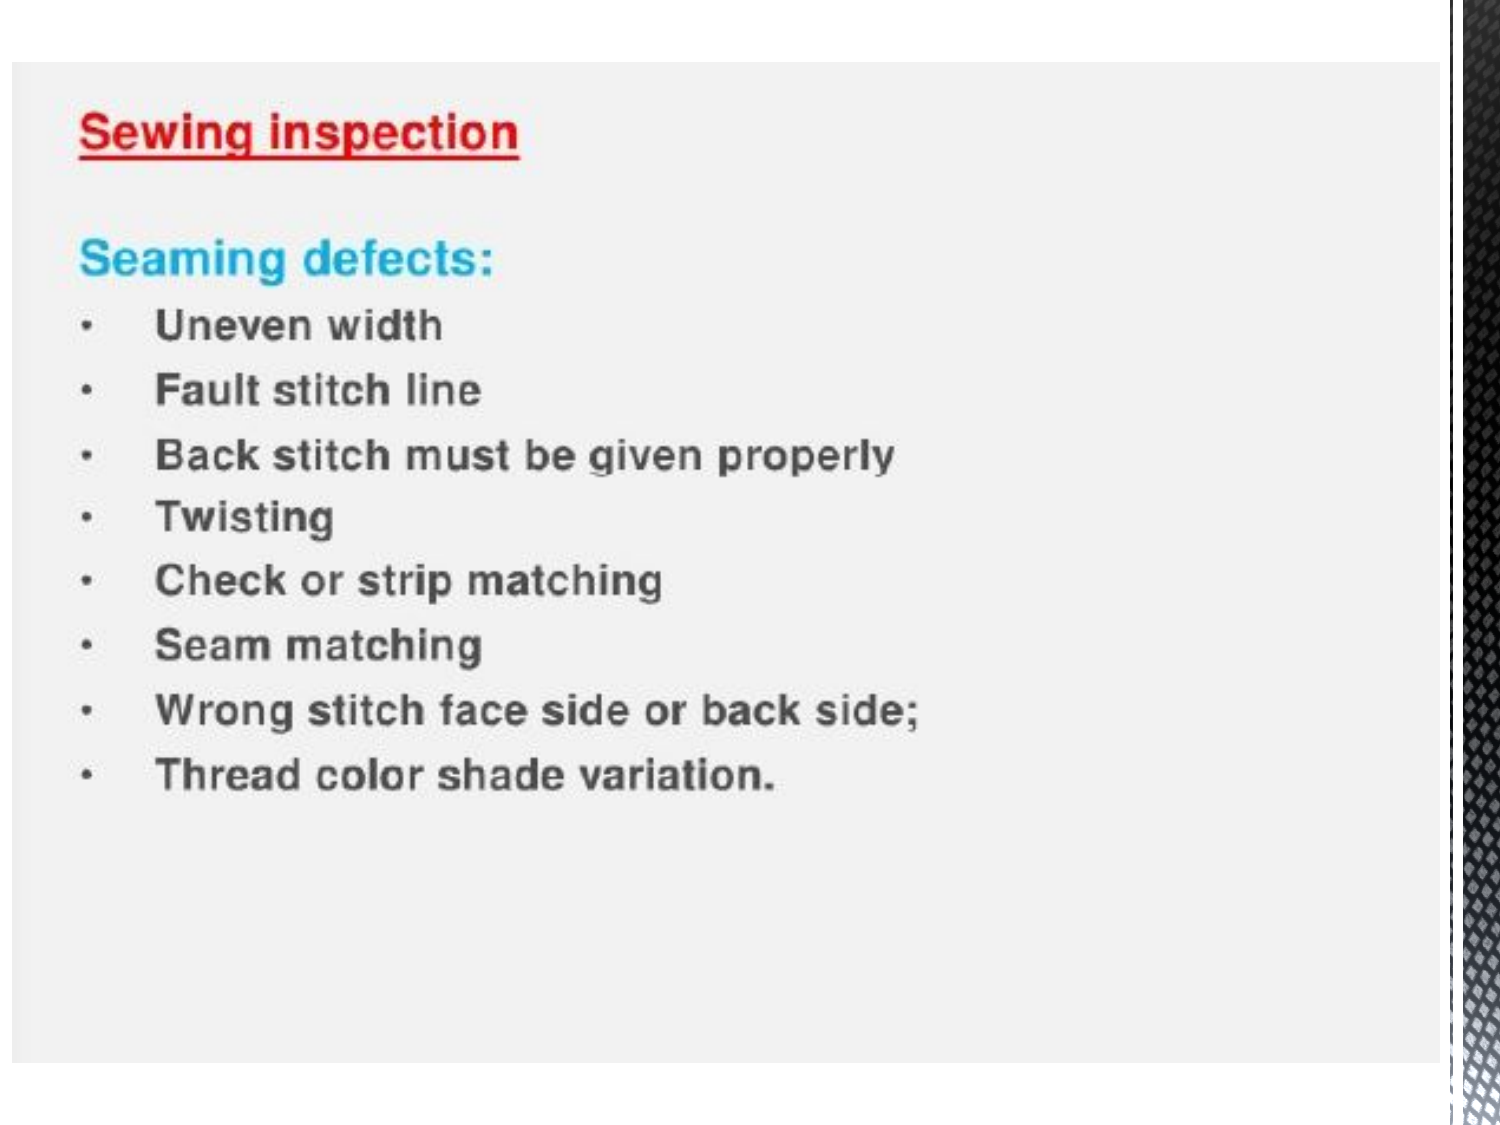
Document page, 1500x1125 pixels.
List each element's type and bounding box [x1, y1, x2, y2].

picture [1447, 0, 1500, 1125]
list [12, 62, 1440, 1063]
